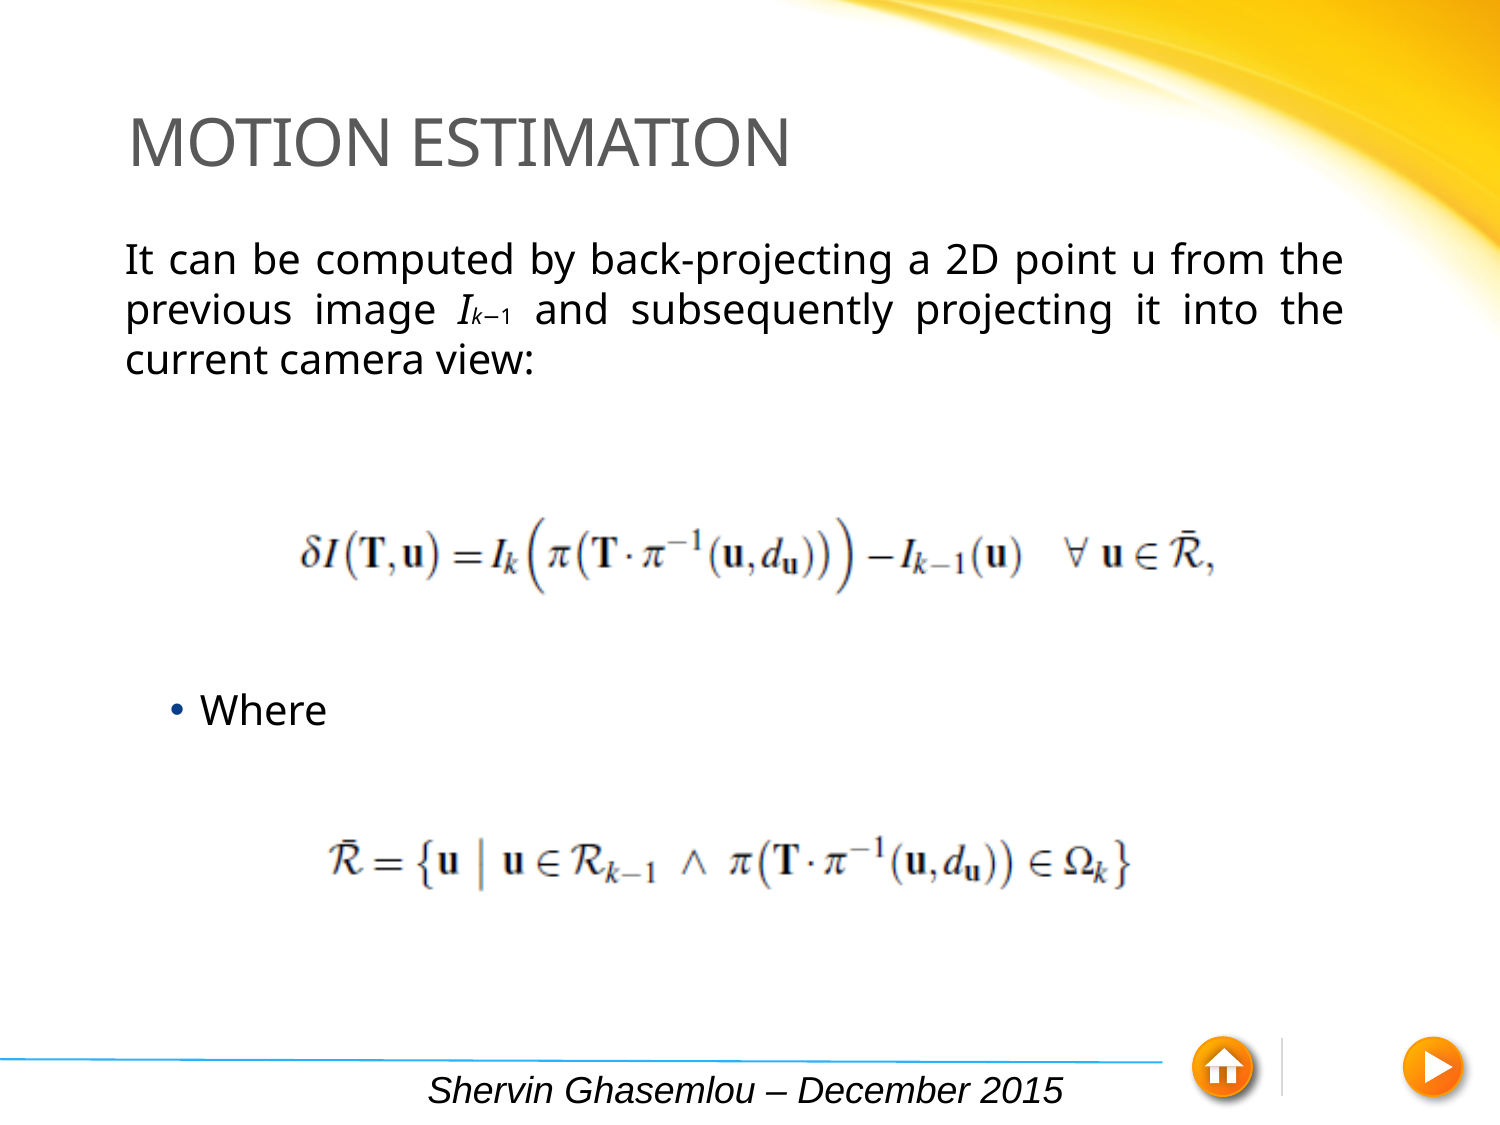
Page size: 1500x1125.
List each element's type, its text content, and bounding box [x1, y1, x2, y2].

list It can be computed by back-projecting a 2D point u from the previous image Ik−1 and subsequently projecting it into the current camera view: Where [109, 224, 1360, 943]
picture [305, 818, 1133, 920]
title Motion Estimation [112, 50, 1325, 188]
picture [770, 0, 1500, 348]
text_box Shervin Ghasemlou – December 2015 [412, 1068, 1087, 1119]
picture [282, 514, 1218, 611]
